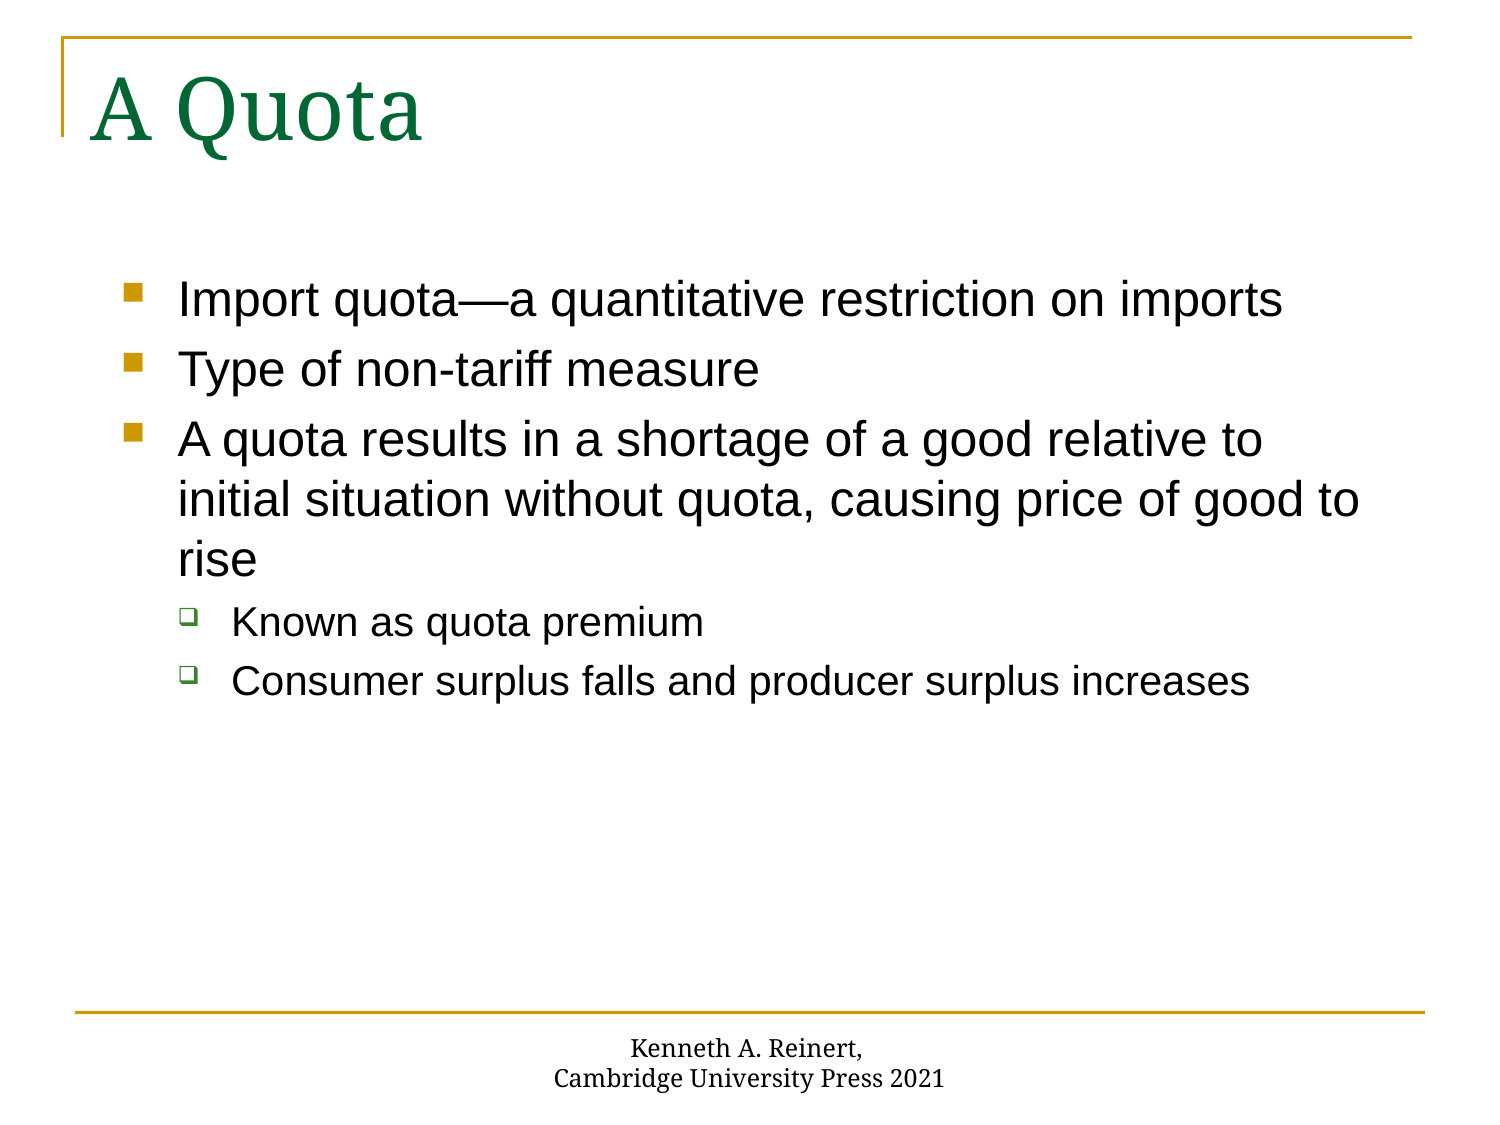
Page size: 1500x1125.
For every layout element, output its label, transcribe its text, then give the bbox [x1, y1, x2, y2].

footer Kenneth A. Reinert, Cambridge University Press 2021 [512, 1024, 988, 1101]
title A Quota [74, 45, 1426, 233]
list Import quota—a quantitative restriction on imports Type of non-tariff measure A quota results in a shortage of a good relative to initial situation without quota, causing price of good to rise Known as quota premium Consumer surplus falls and producer surplus increases [105, 259, 1394, 1003]
